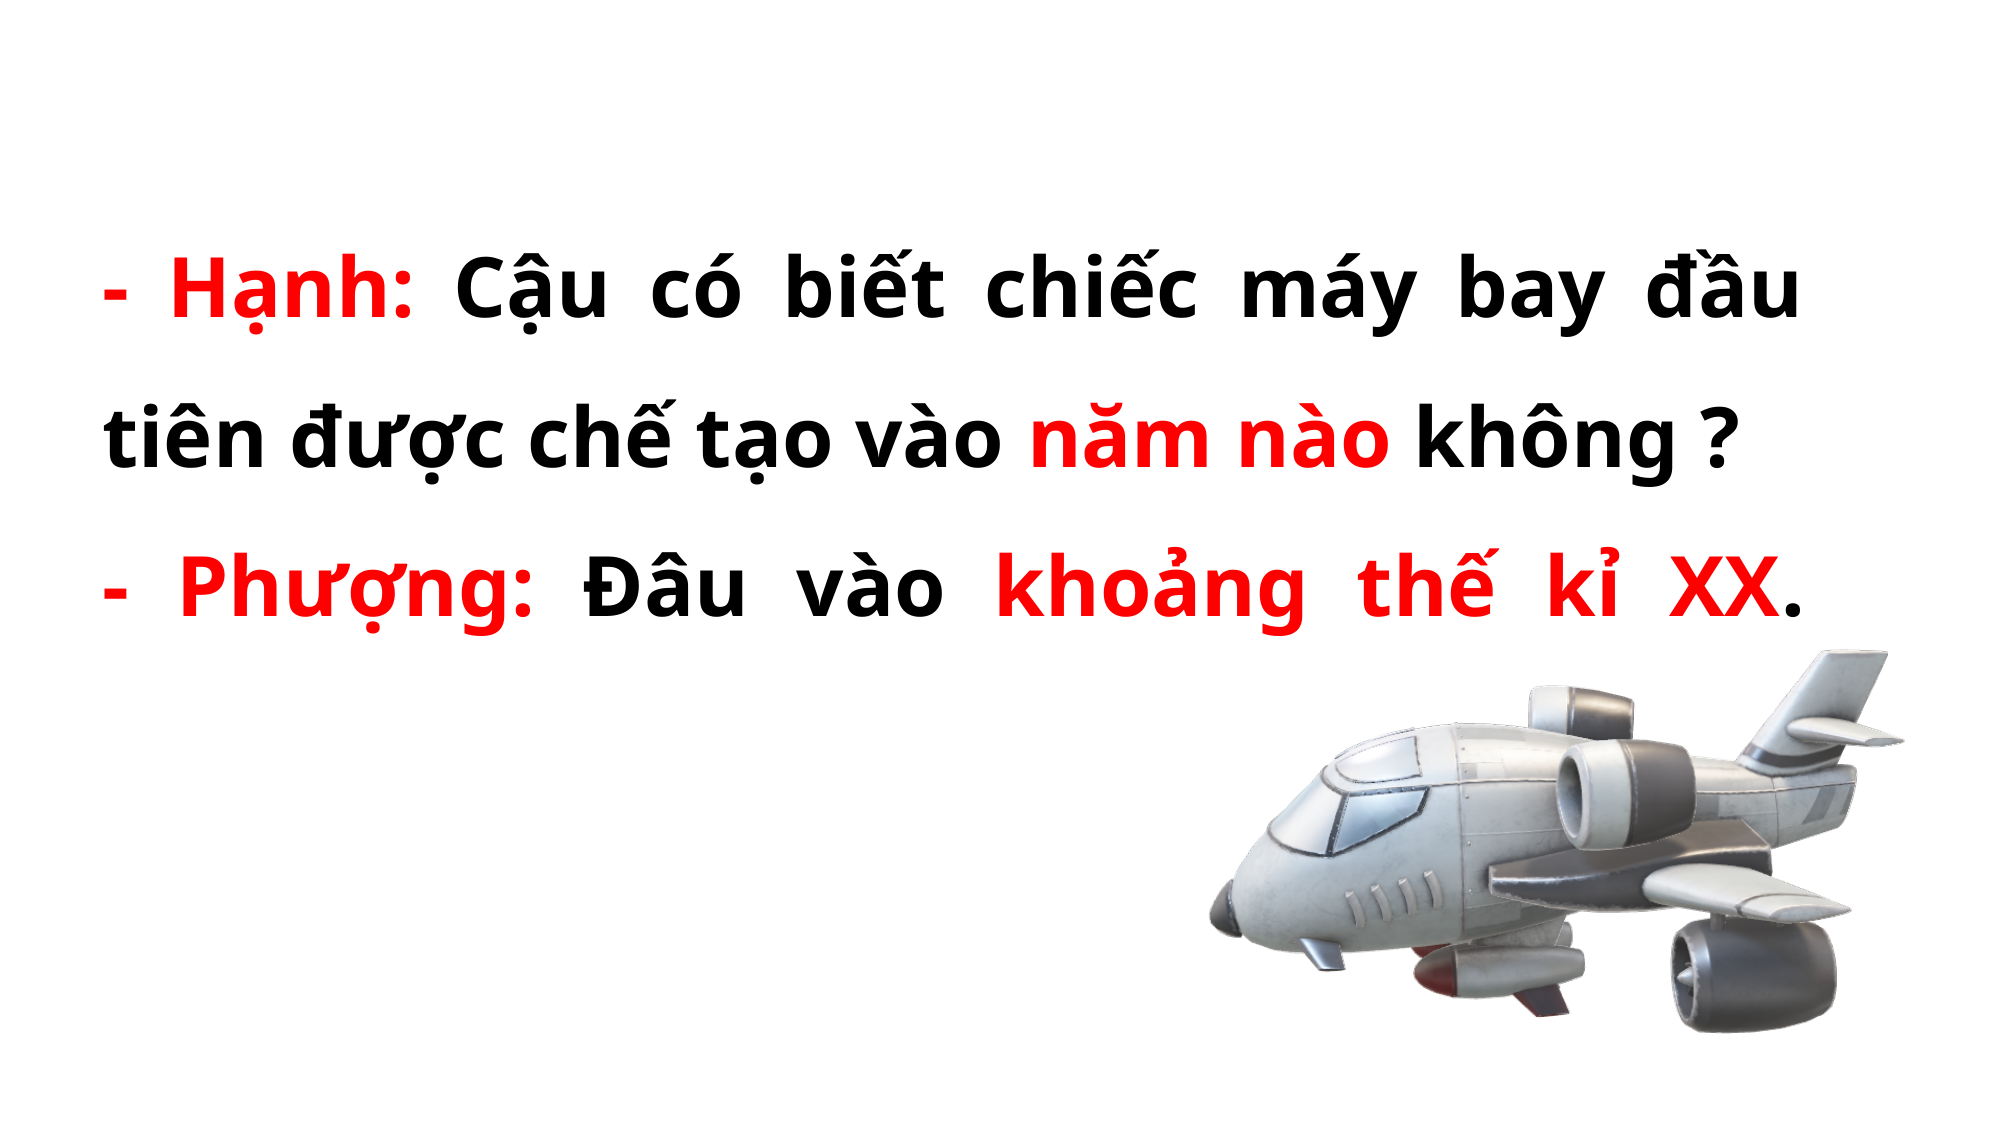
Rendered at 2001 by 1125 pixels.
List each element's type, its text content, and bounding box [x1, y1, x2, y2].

picture [1192, 620, 1913, 1040]
text_box - Hạnh: Cậu có biết chiếc máy bay đầu tiên được chế tạo vào năm nào không ? - Phượng: Đâu vào khoảng thế kỉ XX. [87, 176, 1820, 791]
